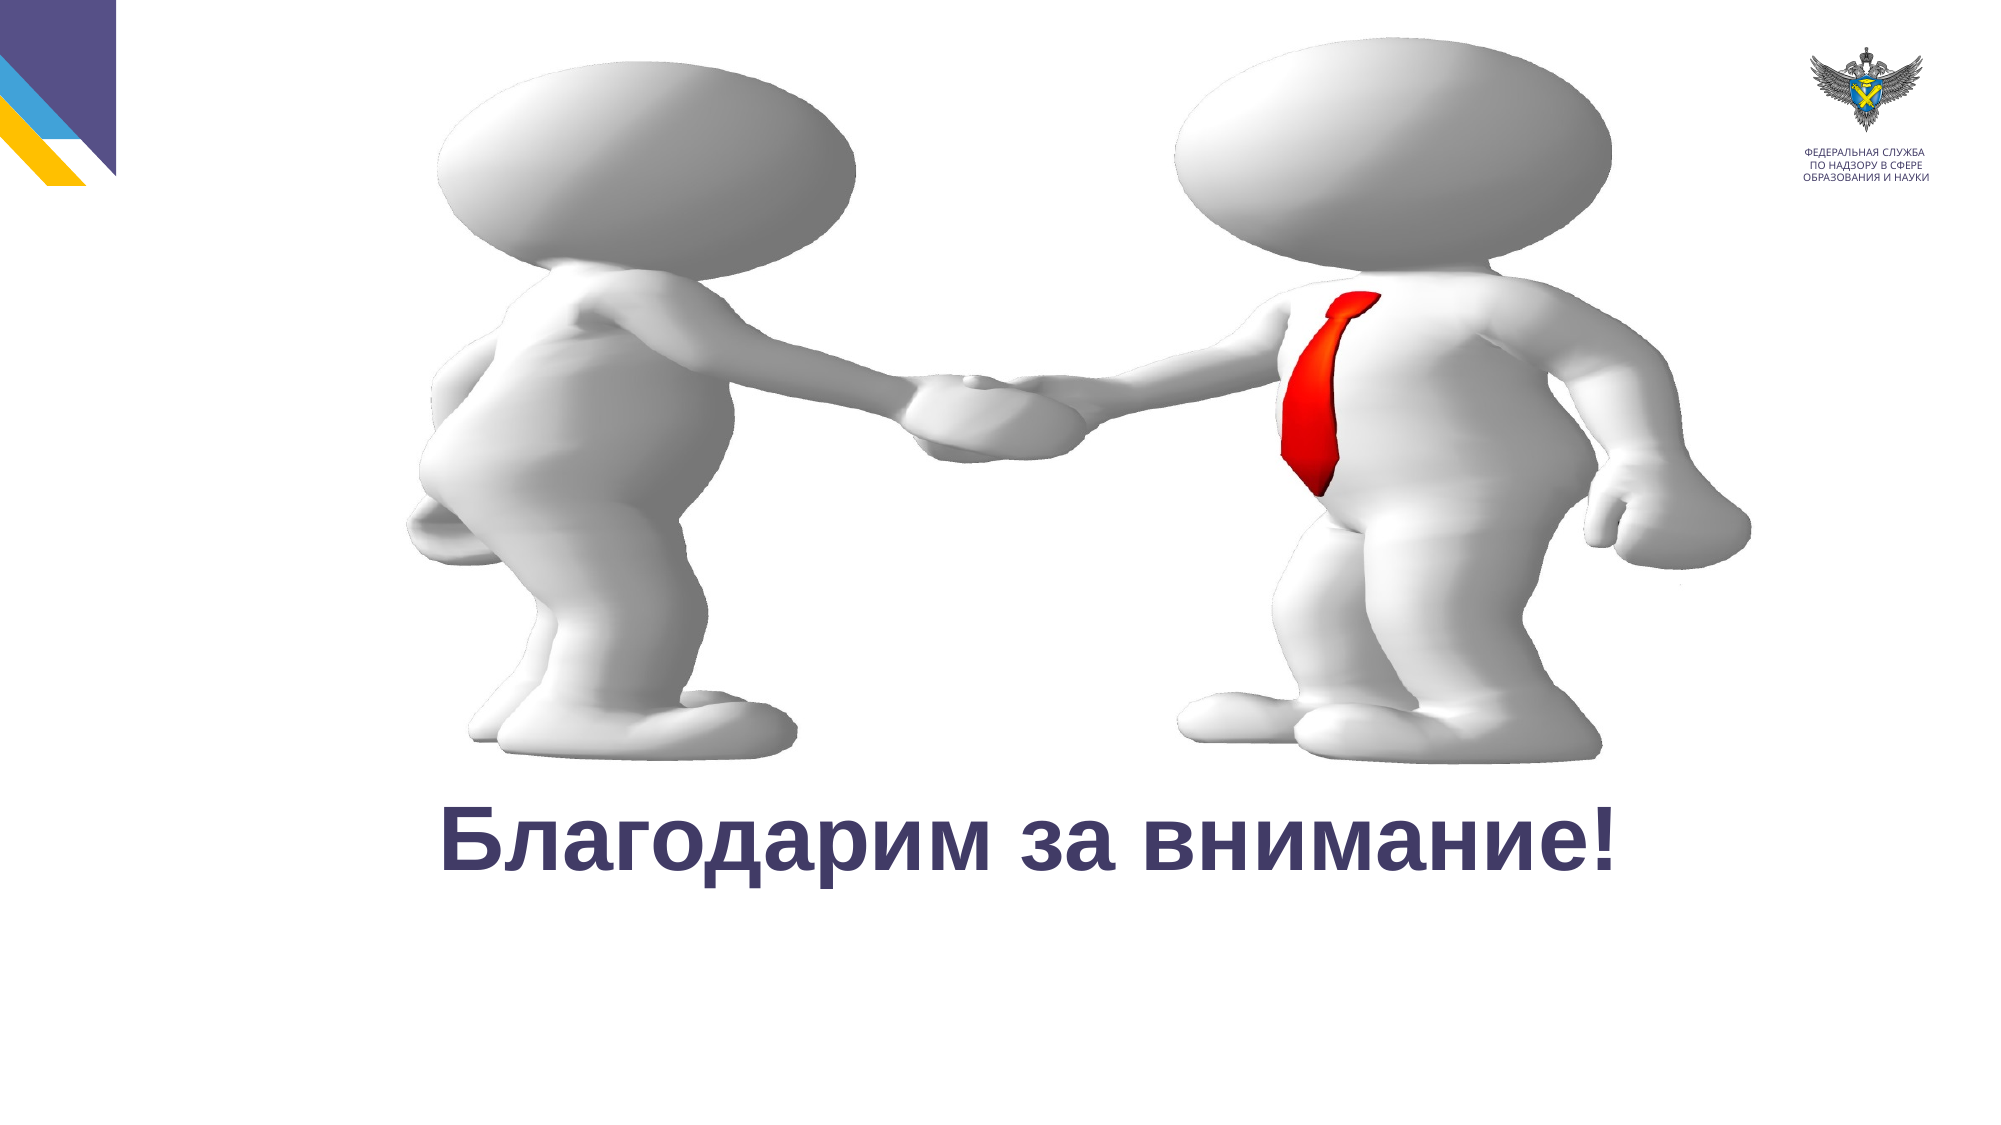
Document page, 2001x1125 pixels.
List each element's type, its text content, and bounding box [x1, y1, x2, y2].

picture [281, 0, 1779, 791]
text_box Благодарим за внимание! [281, 792, 1778, 896]
picture [1796, 0, 1937, 190]
